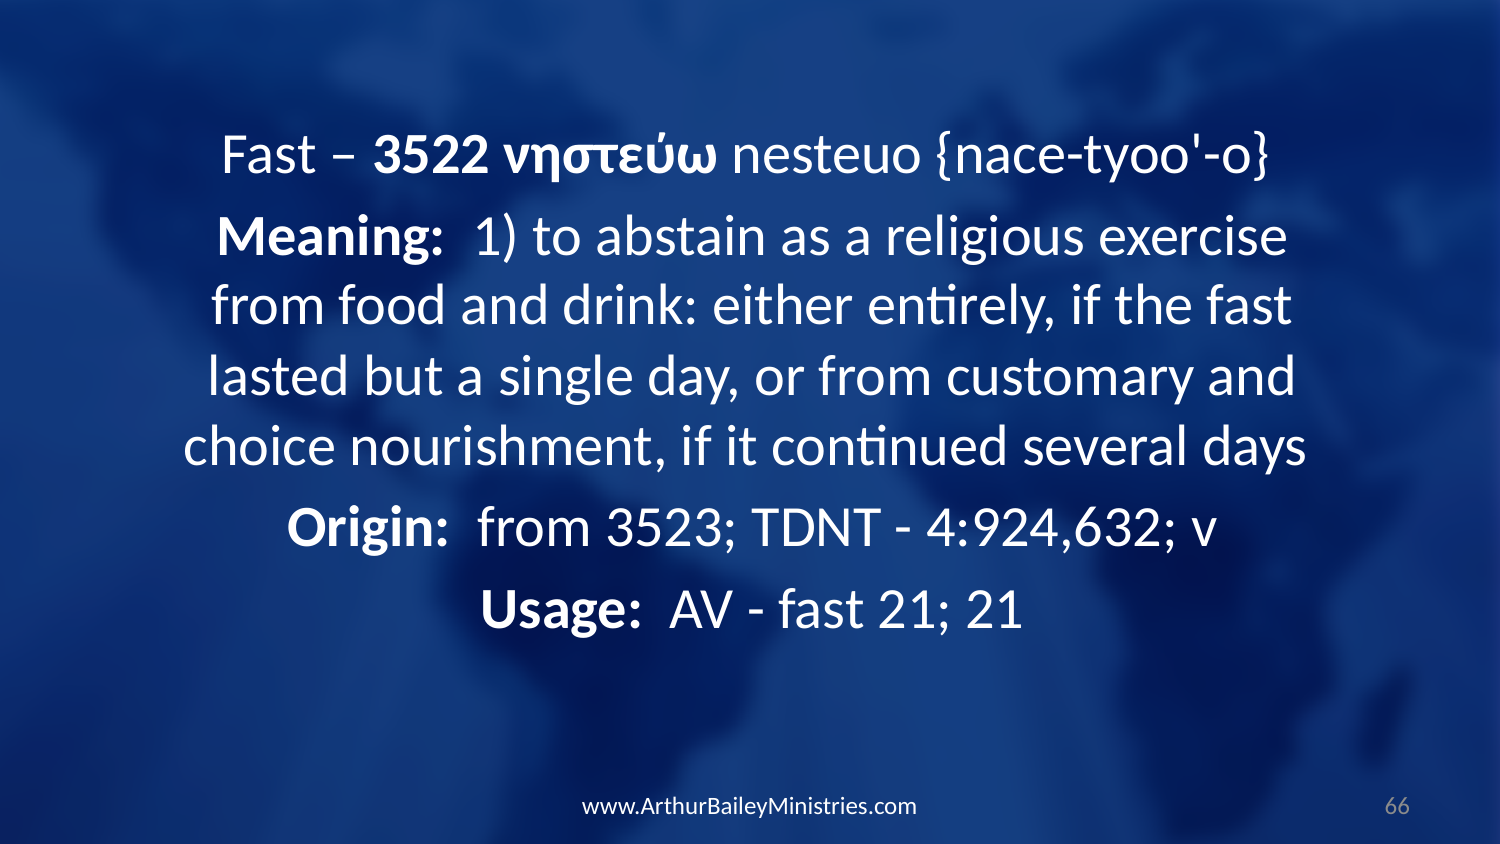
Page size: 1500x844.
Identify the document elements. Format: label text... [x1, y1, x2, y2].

picture [0, 0, 1500, 844]
list Fast – 3522 νηστεύω nesteuo {nace-tyoo'-o} Meaning: 1) to abstain as a religious exercise from food and drink: either entirely, if the fast lasted but a single day, or from customary and choice nourishment, if it continued several days Origin: from 3523; TDNT - 4:924,632; v Usage: AV - fast 21; 21 [151, 107, 1355, 741]
footer www.ArthurBaileyMinistries.com [512, 782, 988, 827]
slide_number 66 [1074, 782, 1425, 827]
